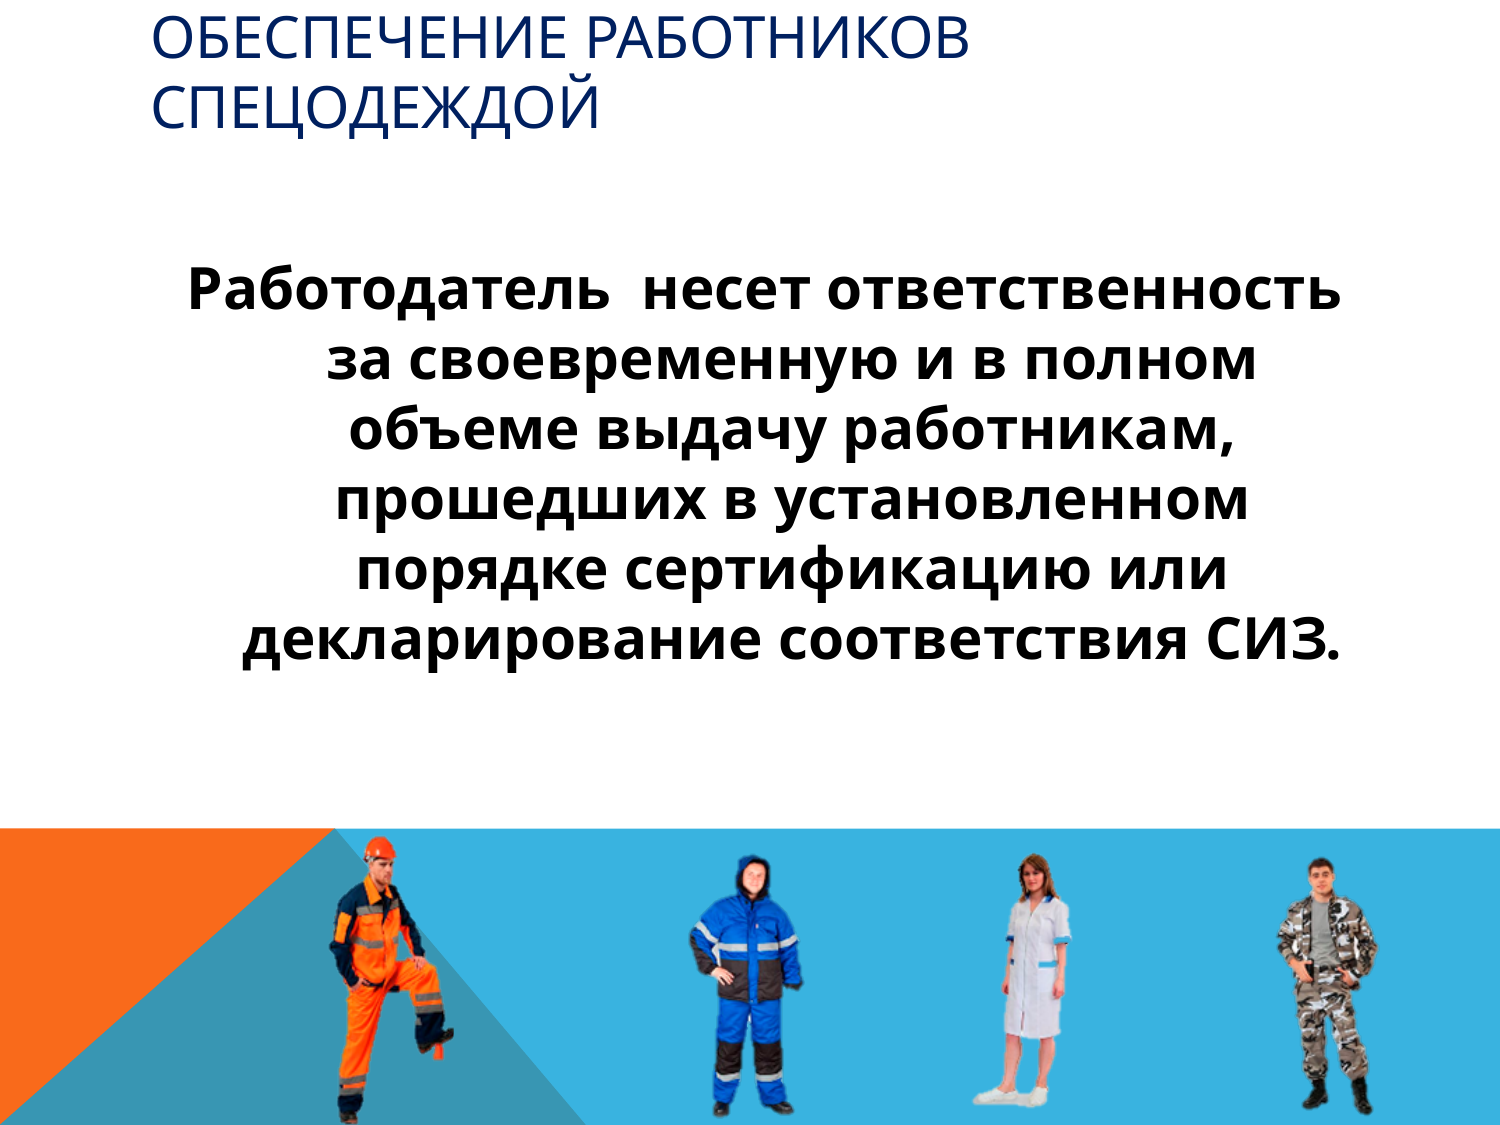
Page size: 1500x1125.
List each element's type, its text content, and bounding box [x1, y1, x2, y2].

list Работодатель несет ответственность за своевременную и в полном объеме выдачу работникам, прошедших в установленном порядке сертификацию или декларирование соответствия СИЗ. [147, 243, 1382, 831]
picture [1198, 829, 1483, 1125]
picture [607, 828, 1107, 1125]
title Обеспечение работников спецодеждой [135, 60, 1369, 150]
picture [253, 814, 454, 1125]
